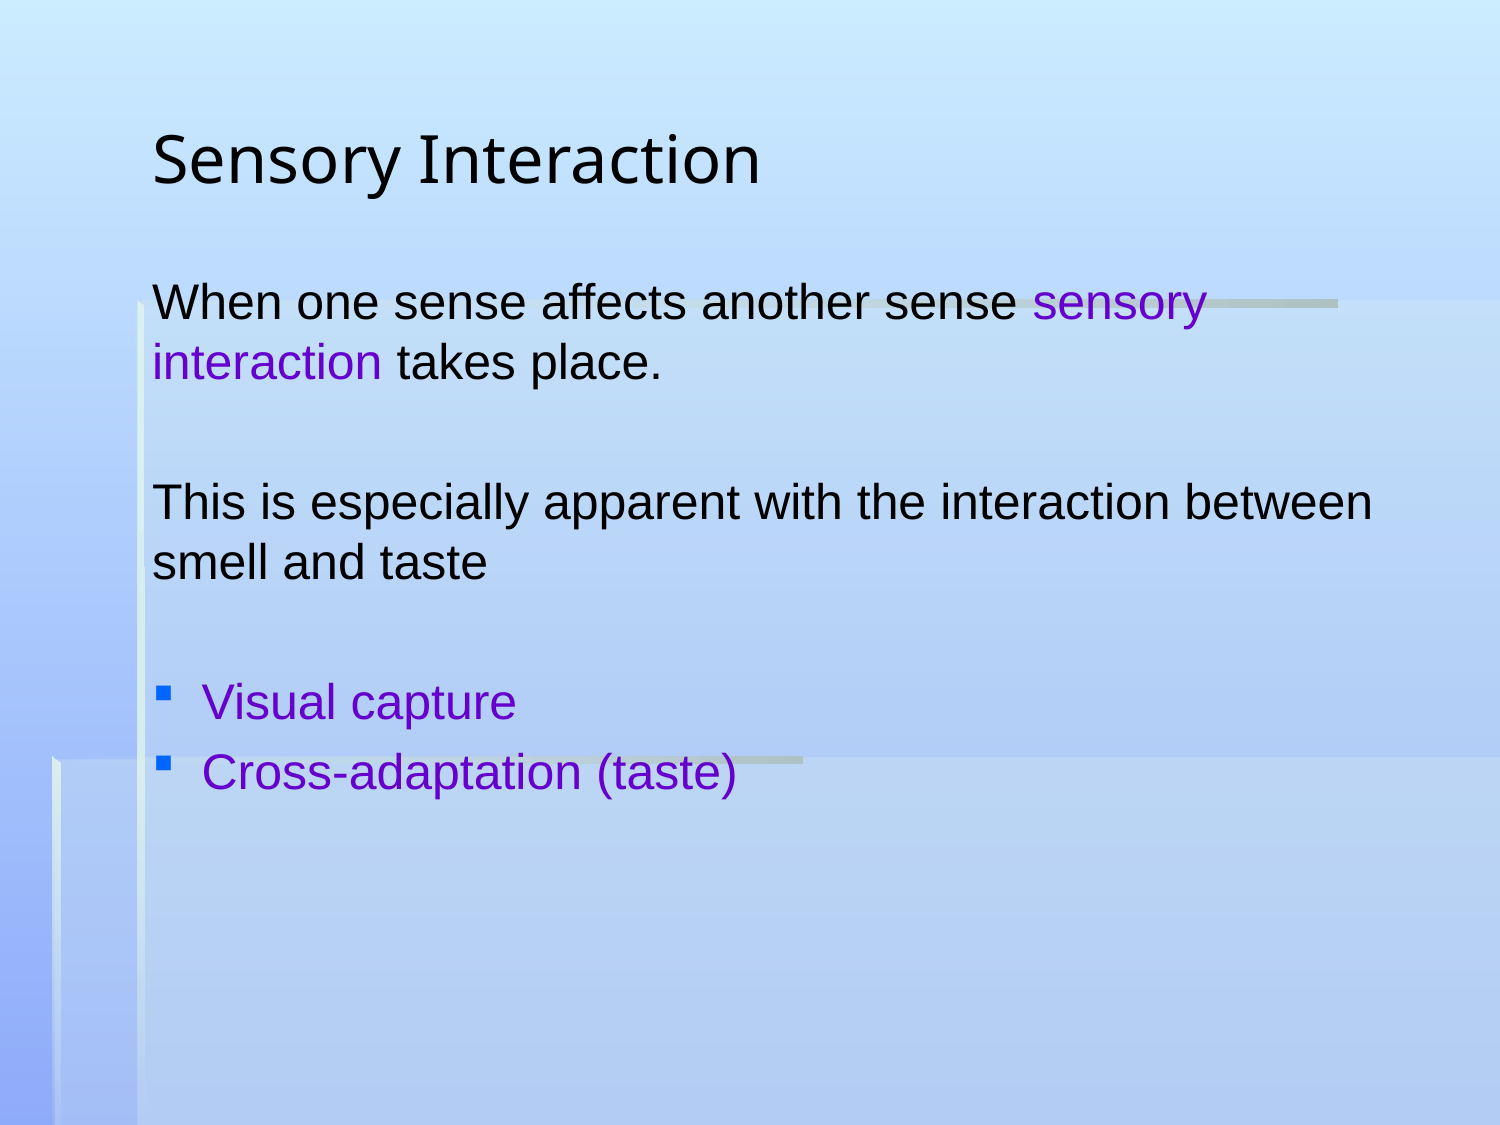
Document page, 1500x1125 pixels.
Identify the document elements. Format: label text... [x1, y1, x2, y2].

text_box Sensory Interaction [137, 62, 1388, 251]
text_box When one sense affects another sense sensory interaction takes place. This is especially apparent with the interaction between smell and taste Visual capture Cross-adaptation (taste) [137, 262, 1423, 1013]
